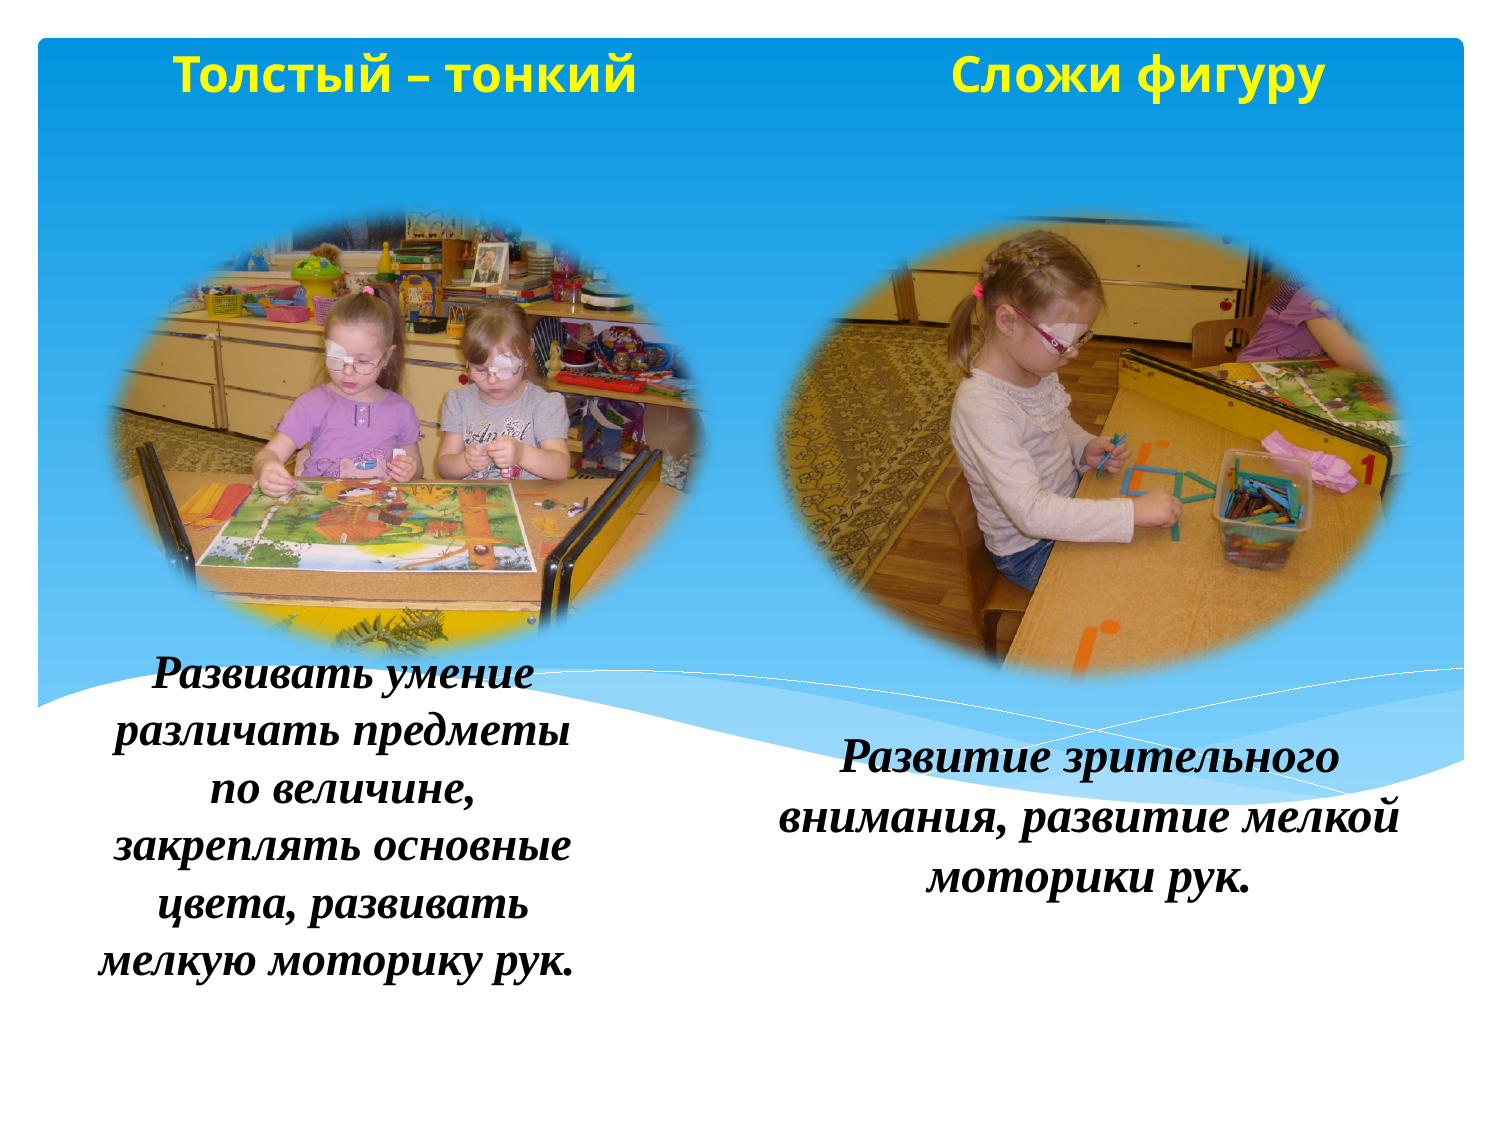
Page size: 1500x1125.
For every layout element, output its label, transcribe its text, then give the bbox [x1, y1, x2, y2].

picture [93, 198, 719, 669]
title Толстый – тонкий Сложи фигуру [112, 35, 1388, 141]
list Развивать умение различать предметы по величине, закреплять основные цвета, развивать мелкую моторику рук. [70, 632, 617, 997]
picture [761, 198, 1419, 692]
text_box Развитие зрительного внимания, развитие мелкой моторики рук. [714, 714, 1465, 910]
